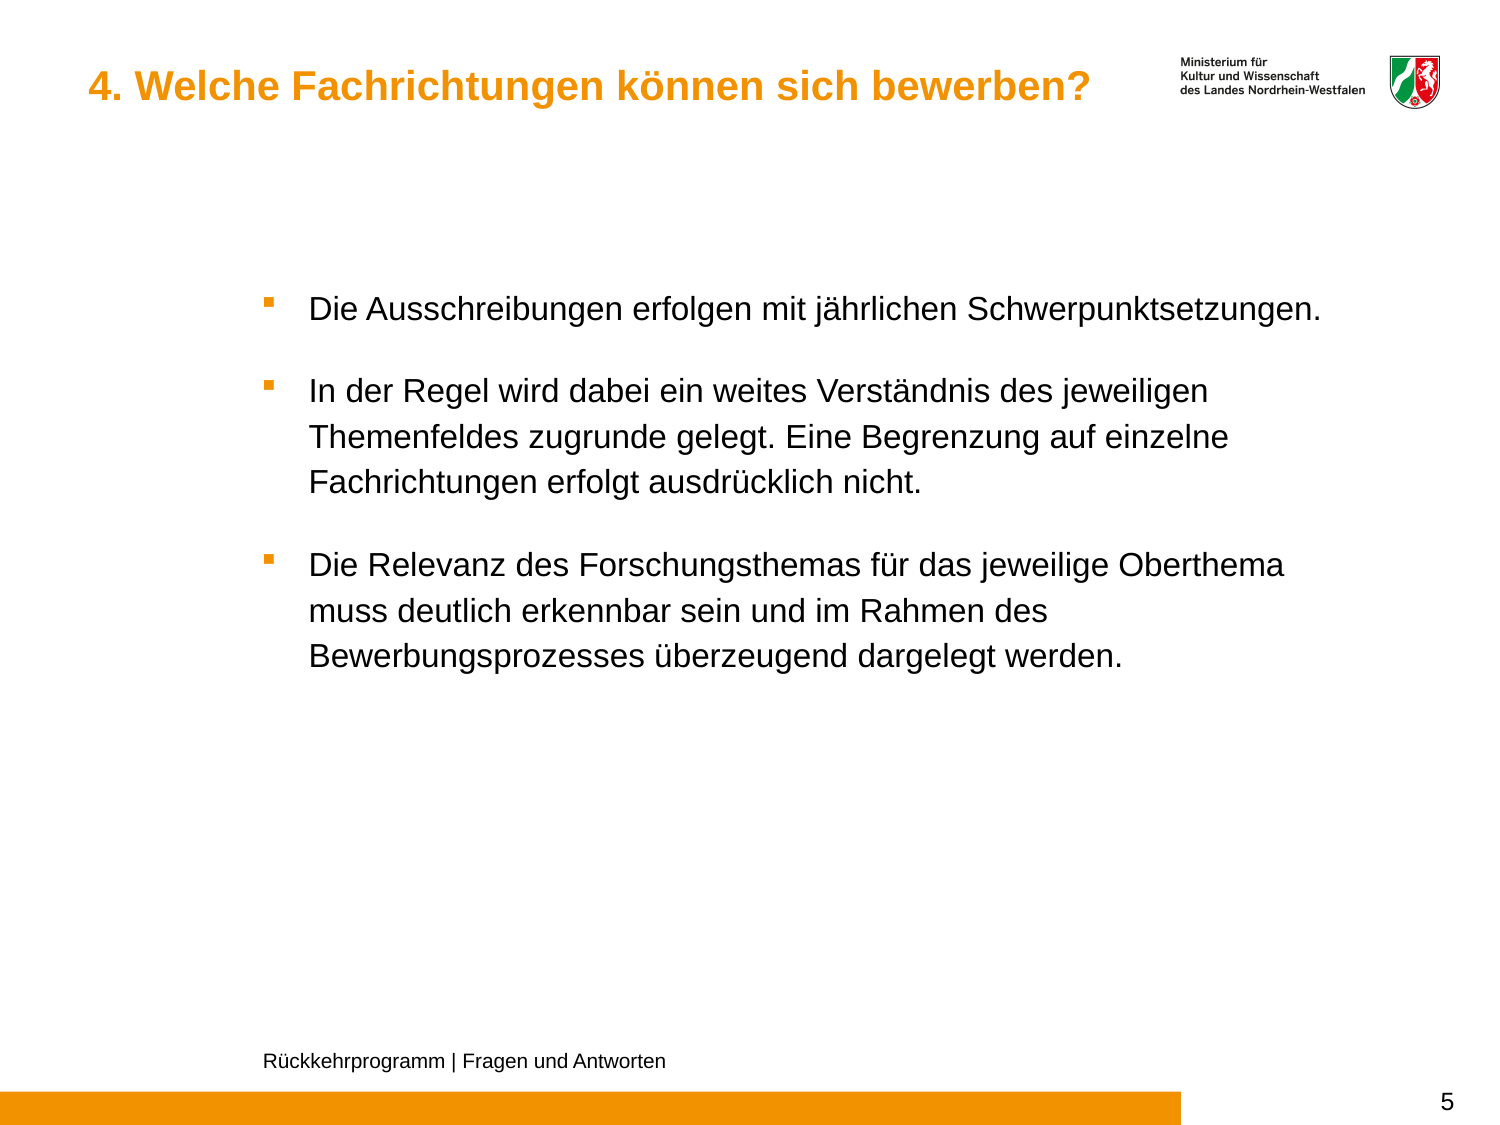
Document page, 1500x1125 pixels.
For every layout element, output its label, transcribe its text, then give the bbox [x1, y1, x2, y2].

title 4. Welche Fachrichtungen können sich bewerben? [73, 52, 1166, 123]
list Die Ausschreibungen erfolgen mit jährlichen Schwerpunktsetzungen. In der Regel wird dabei ein weites Verständnis des jeweiligen Themenfeldes zugrunde gelegt. Eine Begrenzung auf einzelne Fachrichtungen erfolgt ausdrücklich nicht. Die Relevanz des Forschungsthemas für das jeweilige Oberthema muss deutlich erkennbar sein und im Rahmen des Bewerbungsprozesses überzeugend dargelegt werden. [261, 281, 1354, 961]
picture [1180, 55, 1440, 109]
footer Rückkehrprogramm | Fragen und Antworten [262, 1030, 1314, 1091]
slide_number 5 [1132, 1070, 1470, 1125]
